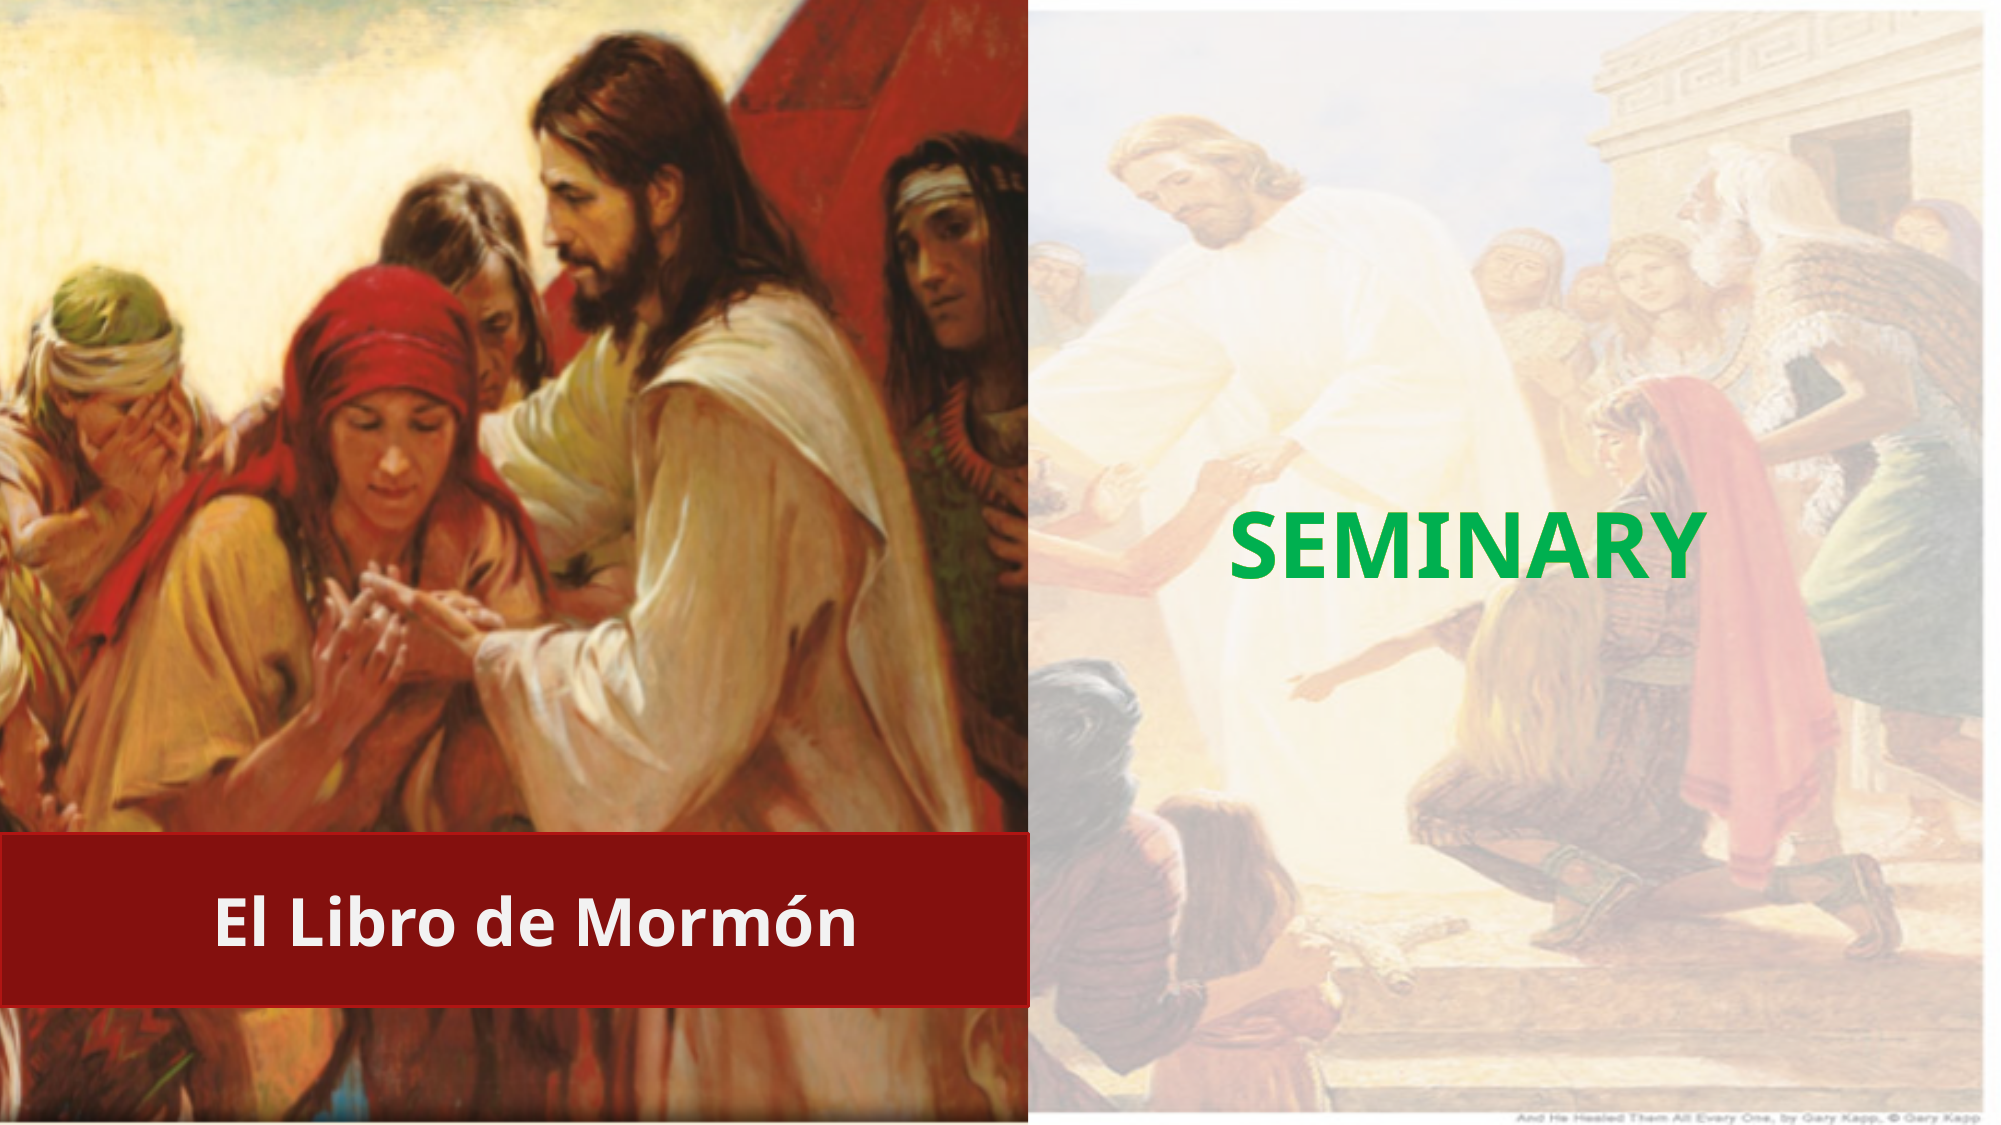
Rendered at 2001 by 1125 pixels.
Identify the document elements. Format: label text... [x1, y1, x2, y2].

picture [0, 0, 1029, 1125]
text_box SEMINARY [1095, 479, 1841, 604]
